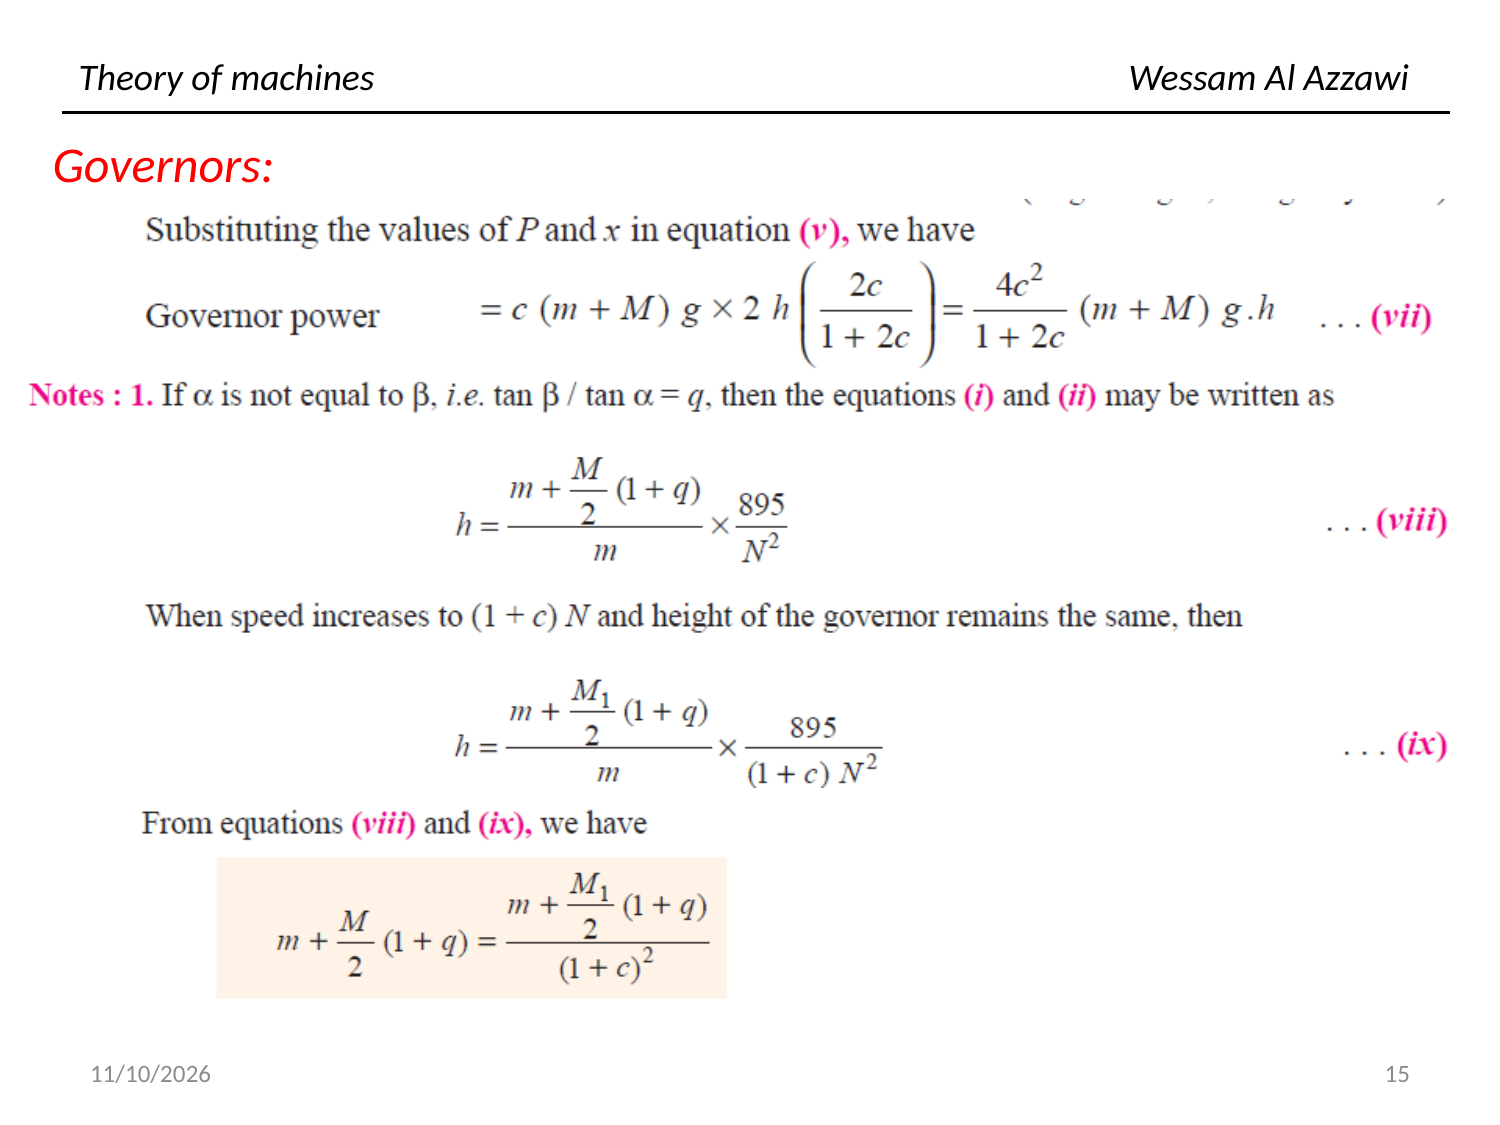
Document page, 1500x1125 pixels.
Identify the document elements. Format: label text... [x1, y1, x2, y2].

picture [12, 199, 1452, 788]
subtitle Governors: [37, 125, 1450, 199]
slide_number 15 [1074, 1042, 1425, 1103]
picture [137, 804, 763, 1013]
title Theory of machines Wessam Al Azzawi [24, 24, 1463, 125]
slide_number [75, 1042, 425, 1103]
subtitle Governors: [37, 796, 1450, 1025]
